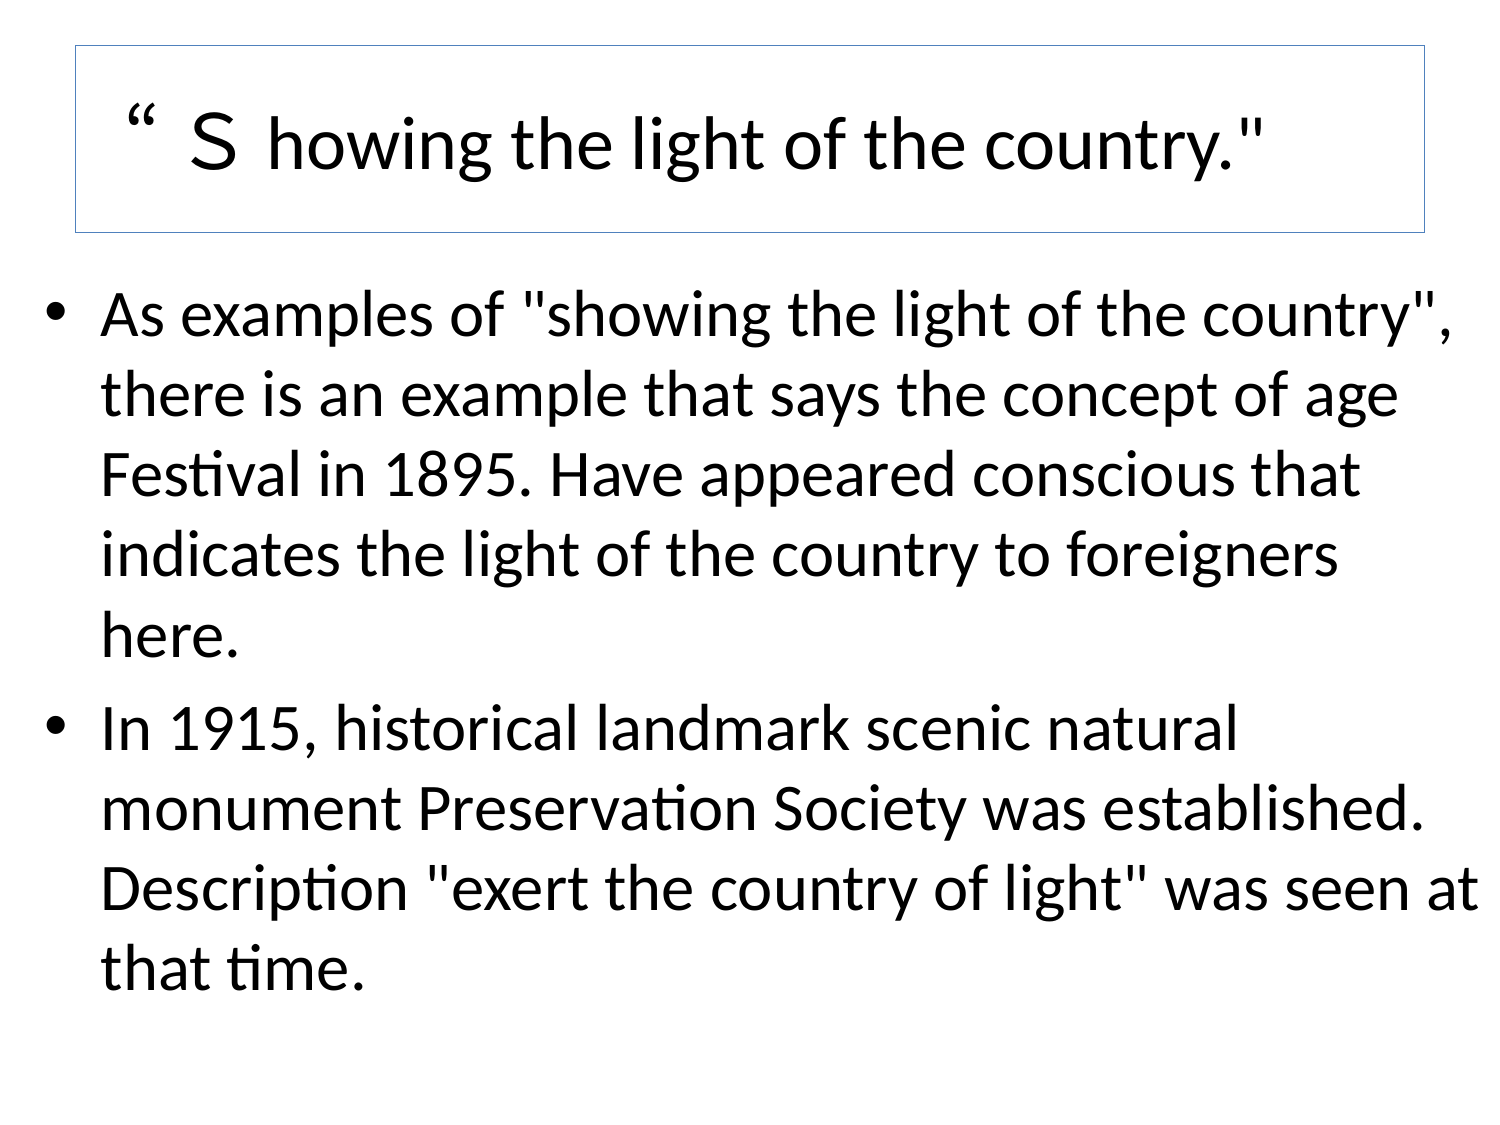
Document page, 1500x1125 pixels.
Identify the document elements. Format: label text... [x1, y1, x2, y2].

list As examples of "showing the light of the country", there is an example that says the concept of age Festival in 1895. Have appeared conscious that indicates the light of the country to foreigners here. In 1915, historical landmark scenic natural monument Preservation Society was established. Description "exert the country of light" was seen at that time. [29, 262, 1500, 1094]
title “Ｓhowing the light of the country." [75, 45, 1425, 233]
